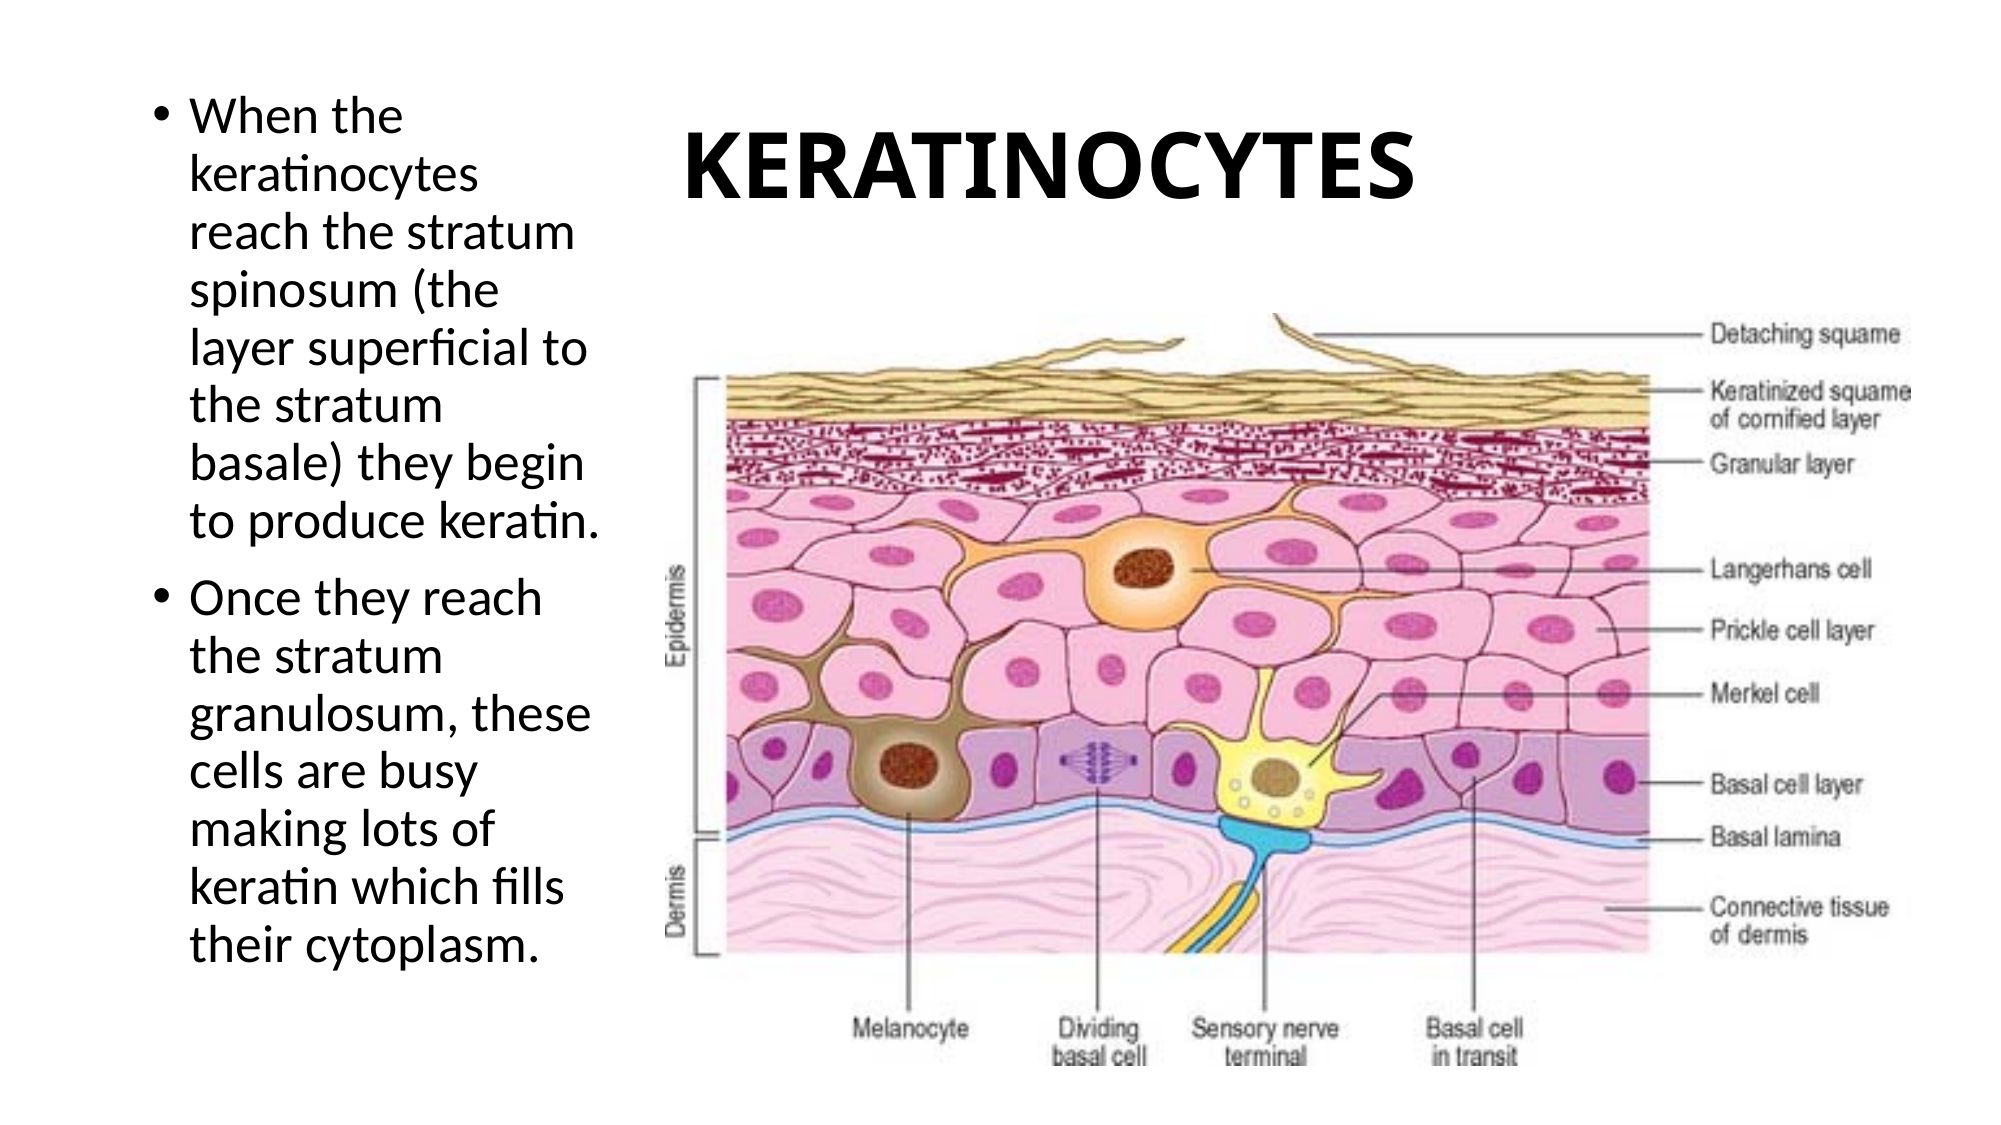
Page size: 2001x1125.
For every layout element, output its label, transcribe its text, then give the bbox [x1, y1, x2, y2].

title KERATINOCYTES [665, 59, 1863, 278]
picture [665, 313, 1911, 1066]
list When the keratinocytes reach the stratum spinosum (the layer superficial to the stratum basale) they begin to produce keratin. Once they reach the stratum granulosum, these cells are busy making lots of keratin which fills their cytoplasm. [137, 80, 621, 1014]
